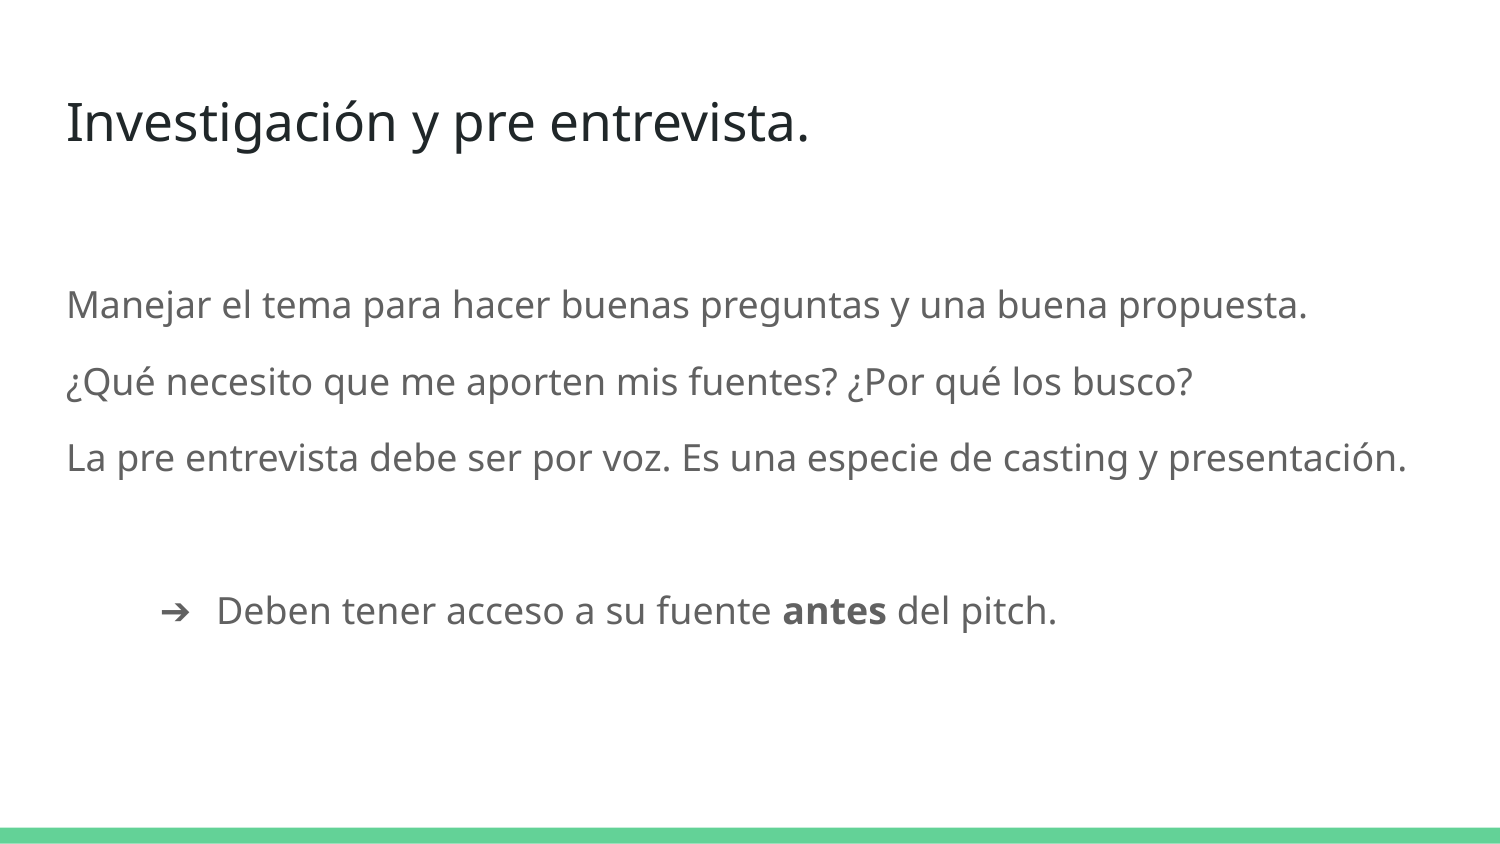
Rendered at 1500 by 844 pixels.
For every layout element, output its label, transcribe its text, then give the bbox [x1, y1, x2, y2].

list Manejar el tema para hacer buenas preguntas y una buena propuesta. ¿Qué necesito que me aporten mis fuentes? ¿Por qué los busco? La pre entrevista debe ser por voz. Es una especie de casting y presentación. Deben tener acceso a su fuente antes del pitch. [51, 189, 1449, 750]
title Investigación y pre entrevista. [51, 72, 1449, 167]
